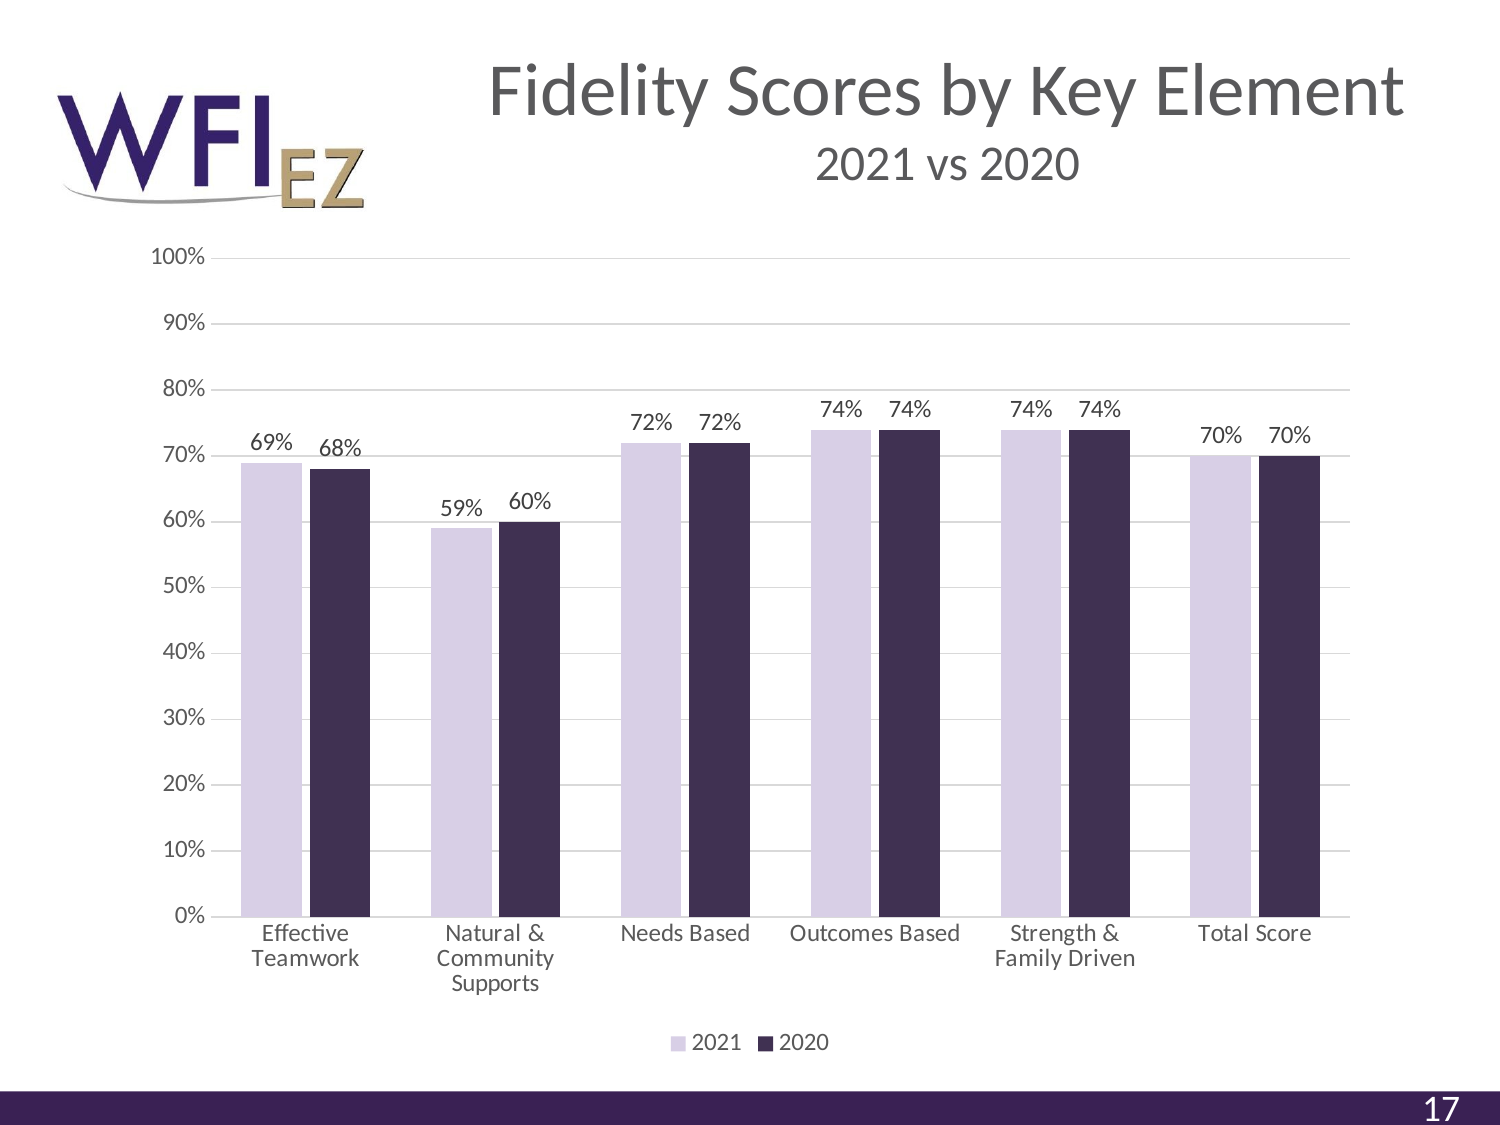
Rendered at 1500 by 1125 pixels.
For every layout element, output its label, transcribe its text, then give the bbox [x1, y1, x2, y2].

text_box 17 [1407, 1076, 1500, 1125]
chart [124, 228, 1376, 1063]
title Fidelity Scores by Key Element 2021 vs 2020 [423, 38, 1469, 229]
text_box [50, 85, 367, 212]
text_box [0, 1091, 1407, 1125]
